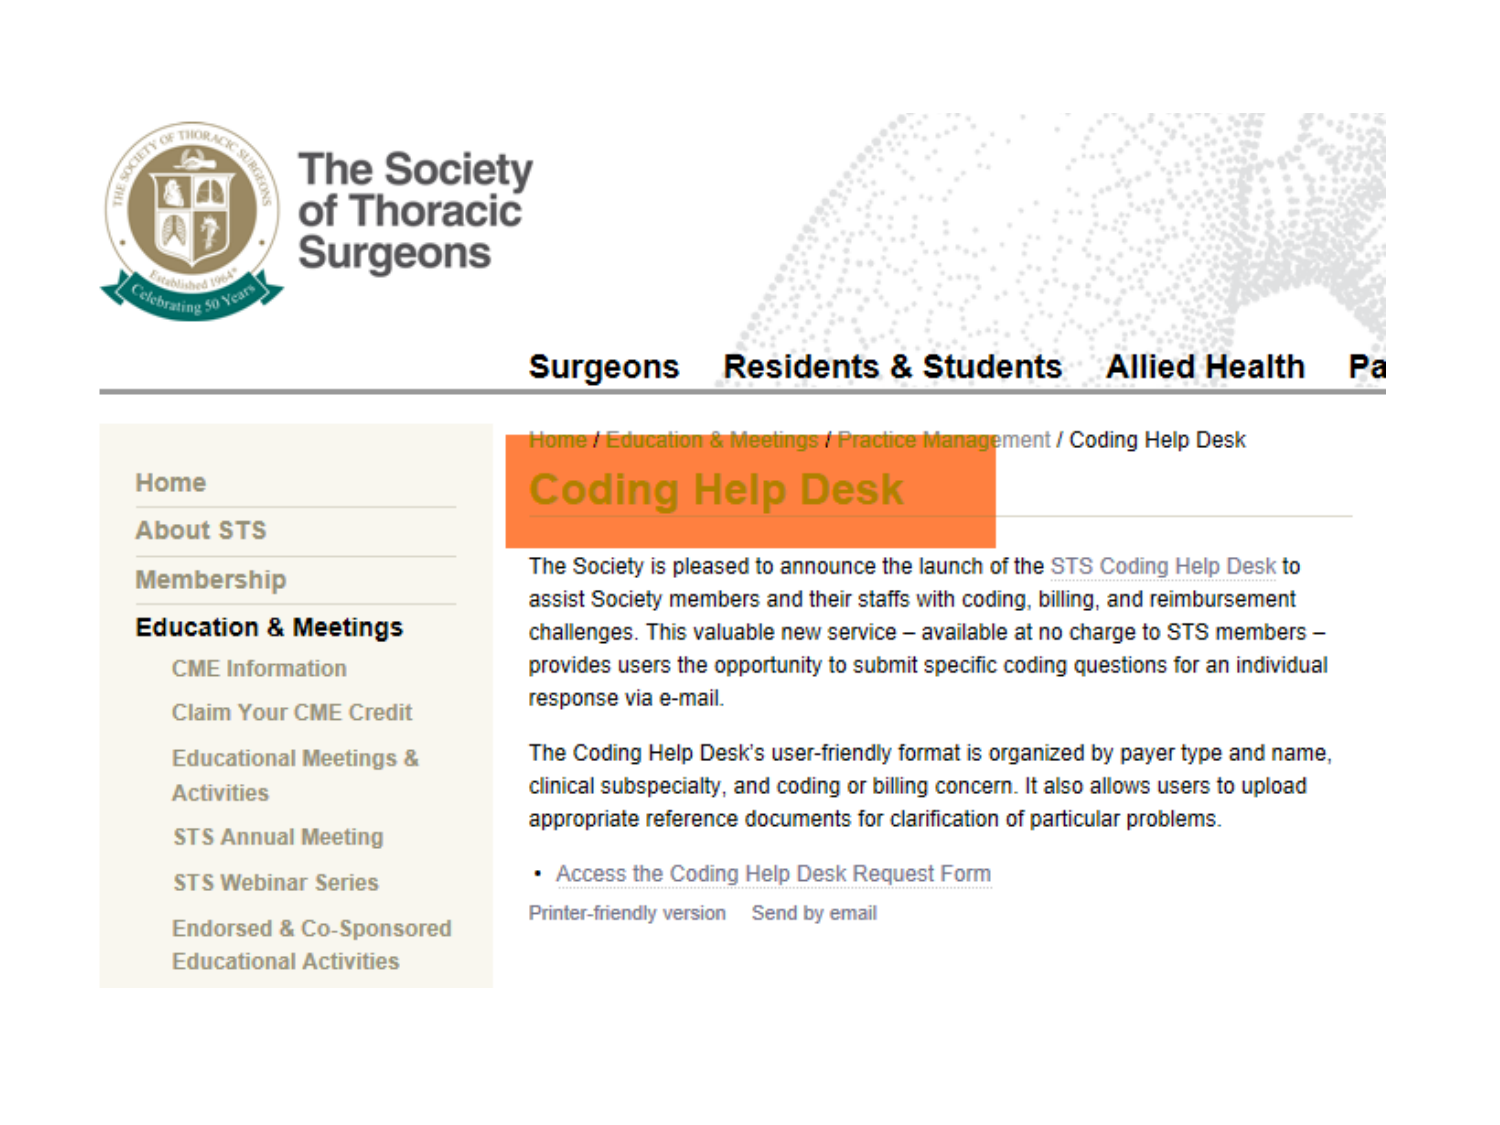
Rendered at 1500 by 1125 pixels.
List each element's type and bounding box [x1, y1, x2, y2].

picture [78, 113, 1387, 988]
